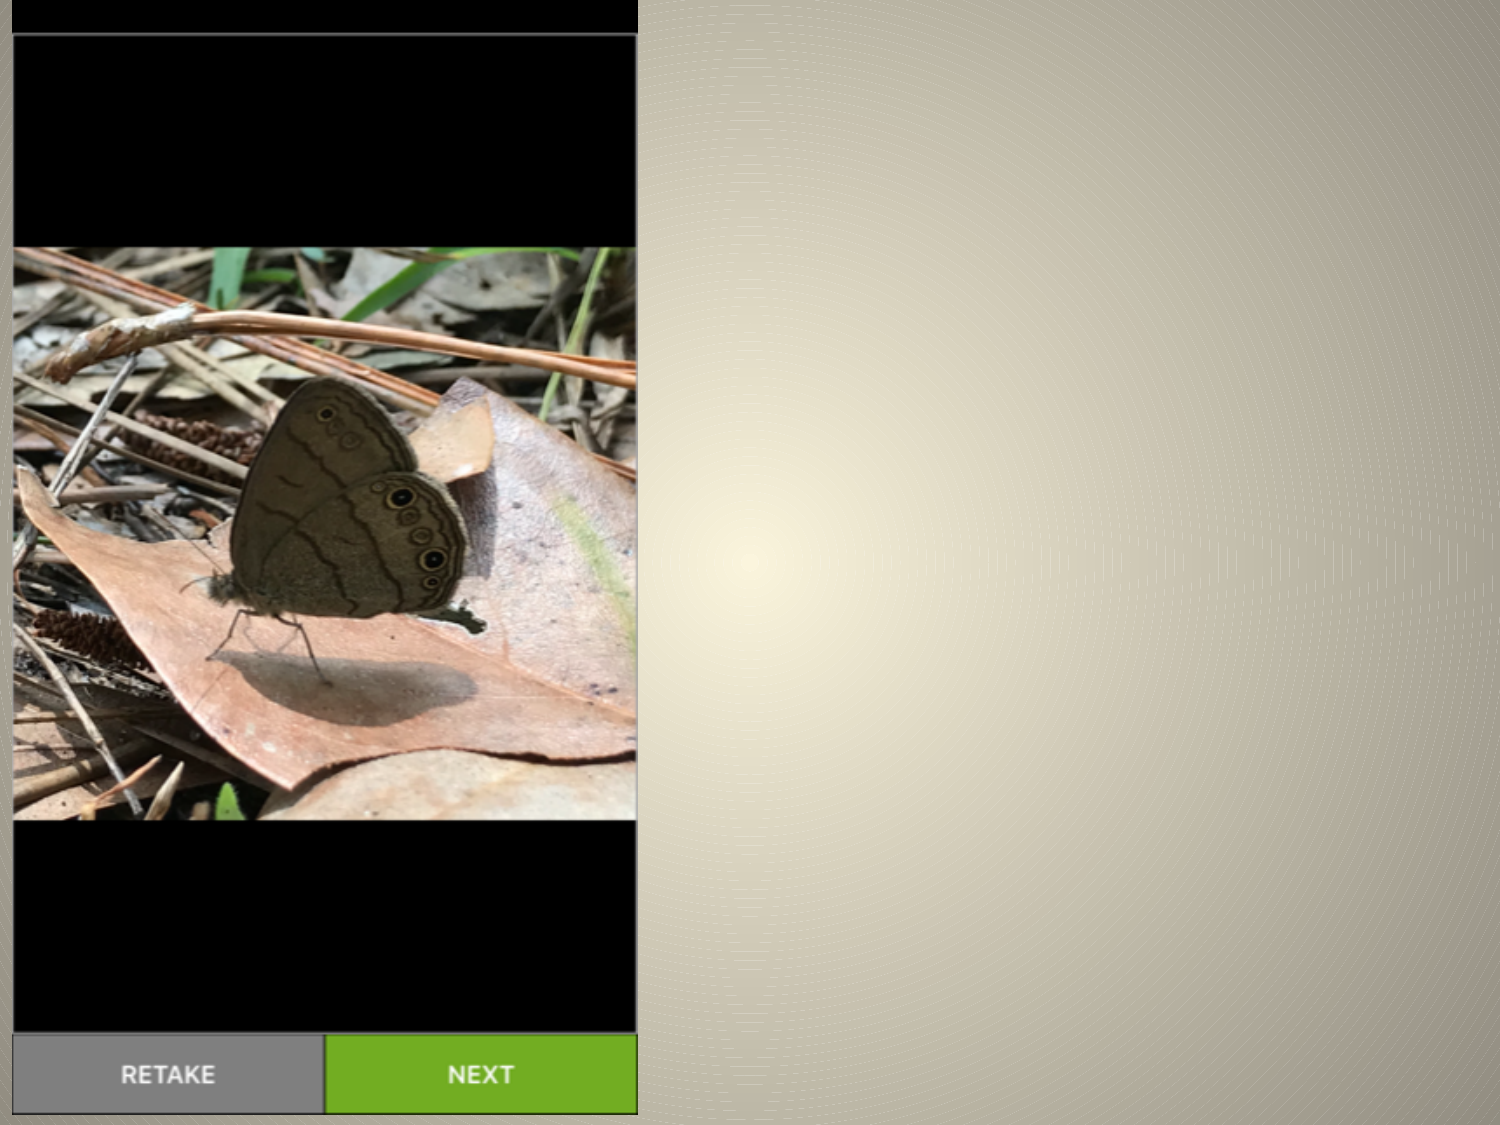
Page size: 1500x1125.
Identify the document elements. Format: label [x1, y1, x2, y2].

list [12, 0, 638, 1115]
